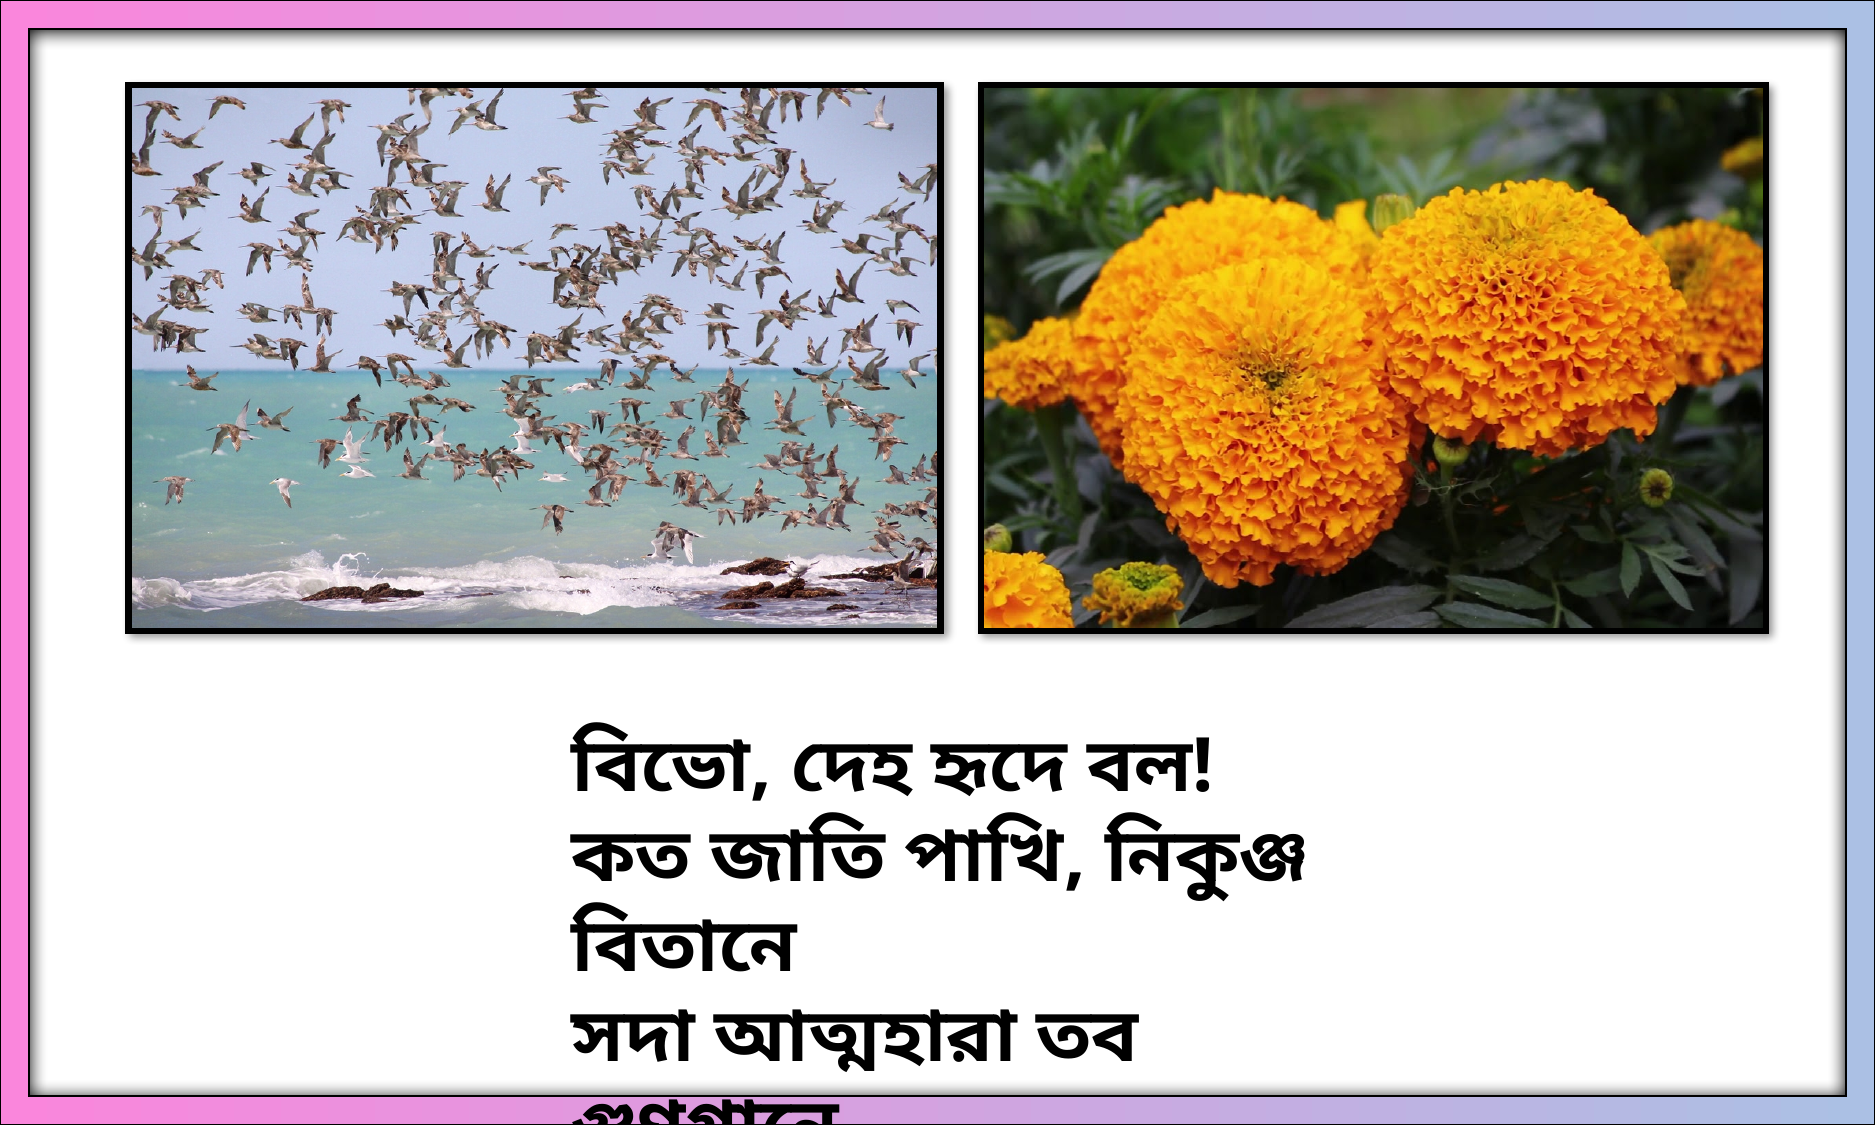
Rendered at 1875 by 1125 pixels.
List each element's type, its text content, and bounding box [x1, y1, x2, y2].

picture [131, 88, 938, 628]
picture [984, 88, 1763, 628]
text_box বিভো, দেহ হৃদে বল! কত জাতি পাখি, নিকুঞ্জ বিতানে সদা আত্মহারা তব গুণগানে, আনন্দে বিহ্বল! [556, 708, 1420, 1125]
